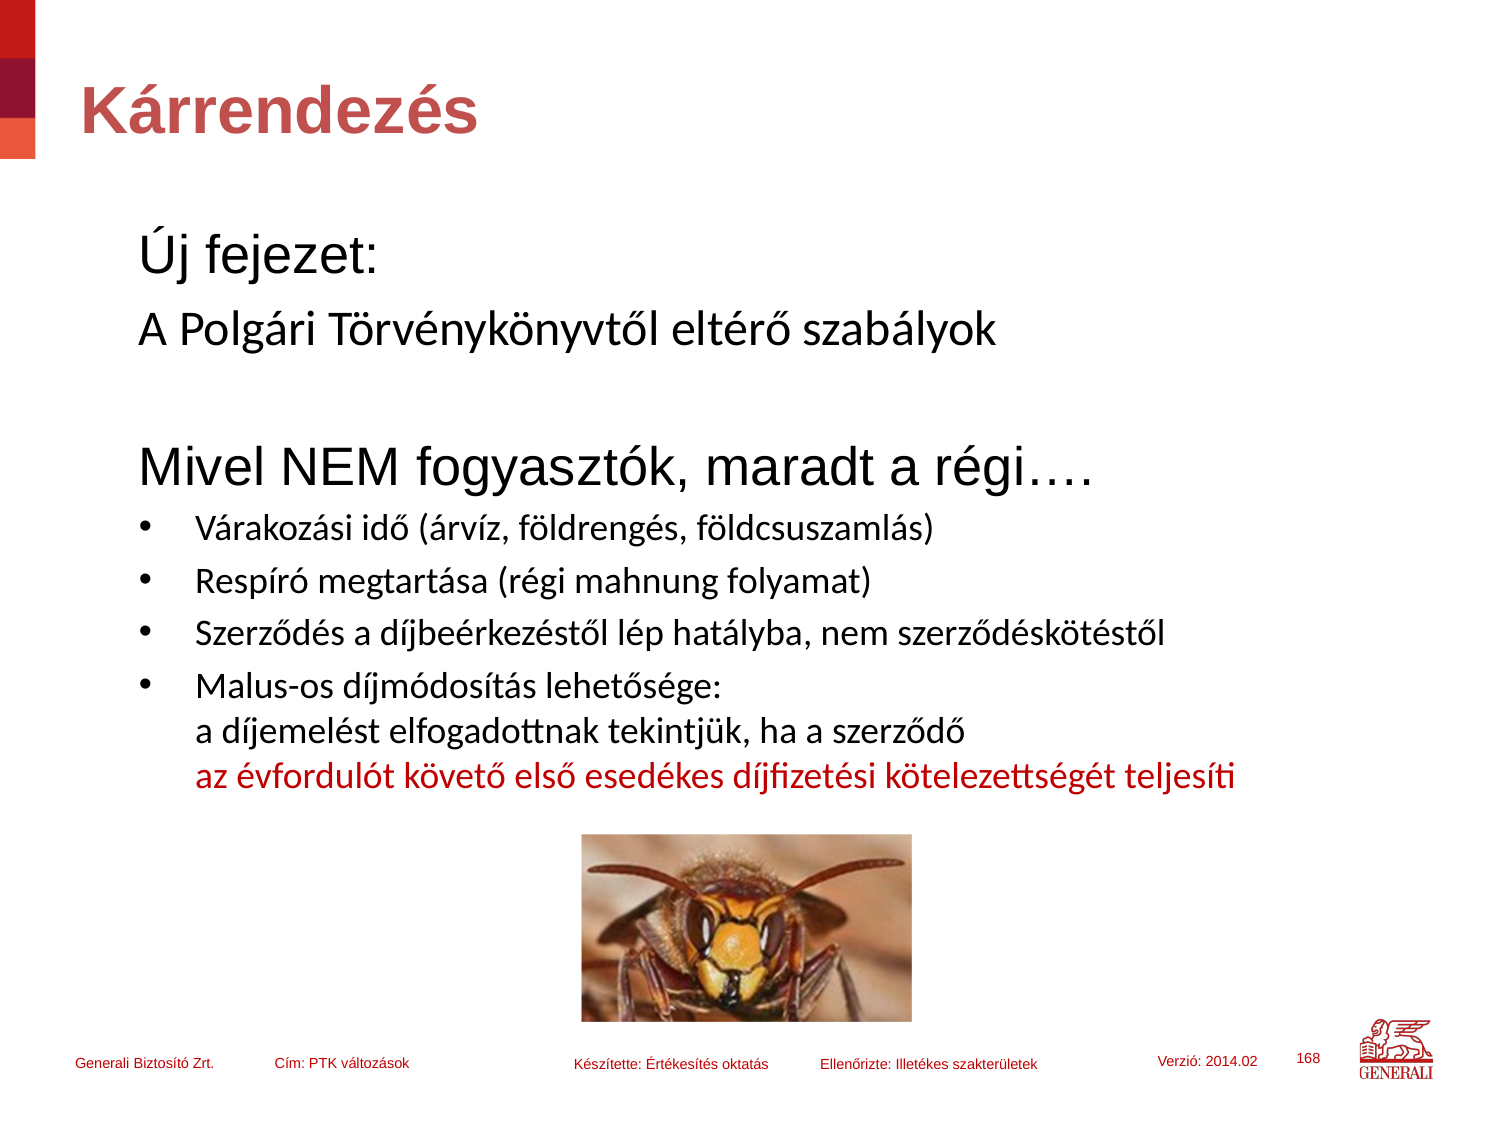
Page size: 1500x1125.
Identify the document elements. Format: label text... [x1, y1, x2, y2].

list Új fejezet: A Polgári Törvénykönyvtől eltérő szabályok Mivel NEM fogyasztók, maradt a régi…. Várakozási idő (árvíz, földrengés, földcsuszamlás) Respíró megtartása (régi mahnung folyamat) Szerződés a díjbeérkezéstől lép hatályba, nem szerződéskötéstől Malus-os díjmódosítás lehetősége: a díjemelést elfogadottnak tekintjük, ha a szerződő az évfordulót követő első esedékes díjfizetési kötelezettségét teljesíti [123, 211, 1412, 933]
picture [582, 762, 911, 1093]
title Kárrendezés [64, 53, 1287, 162]
